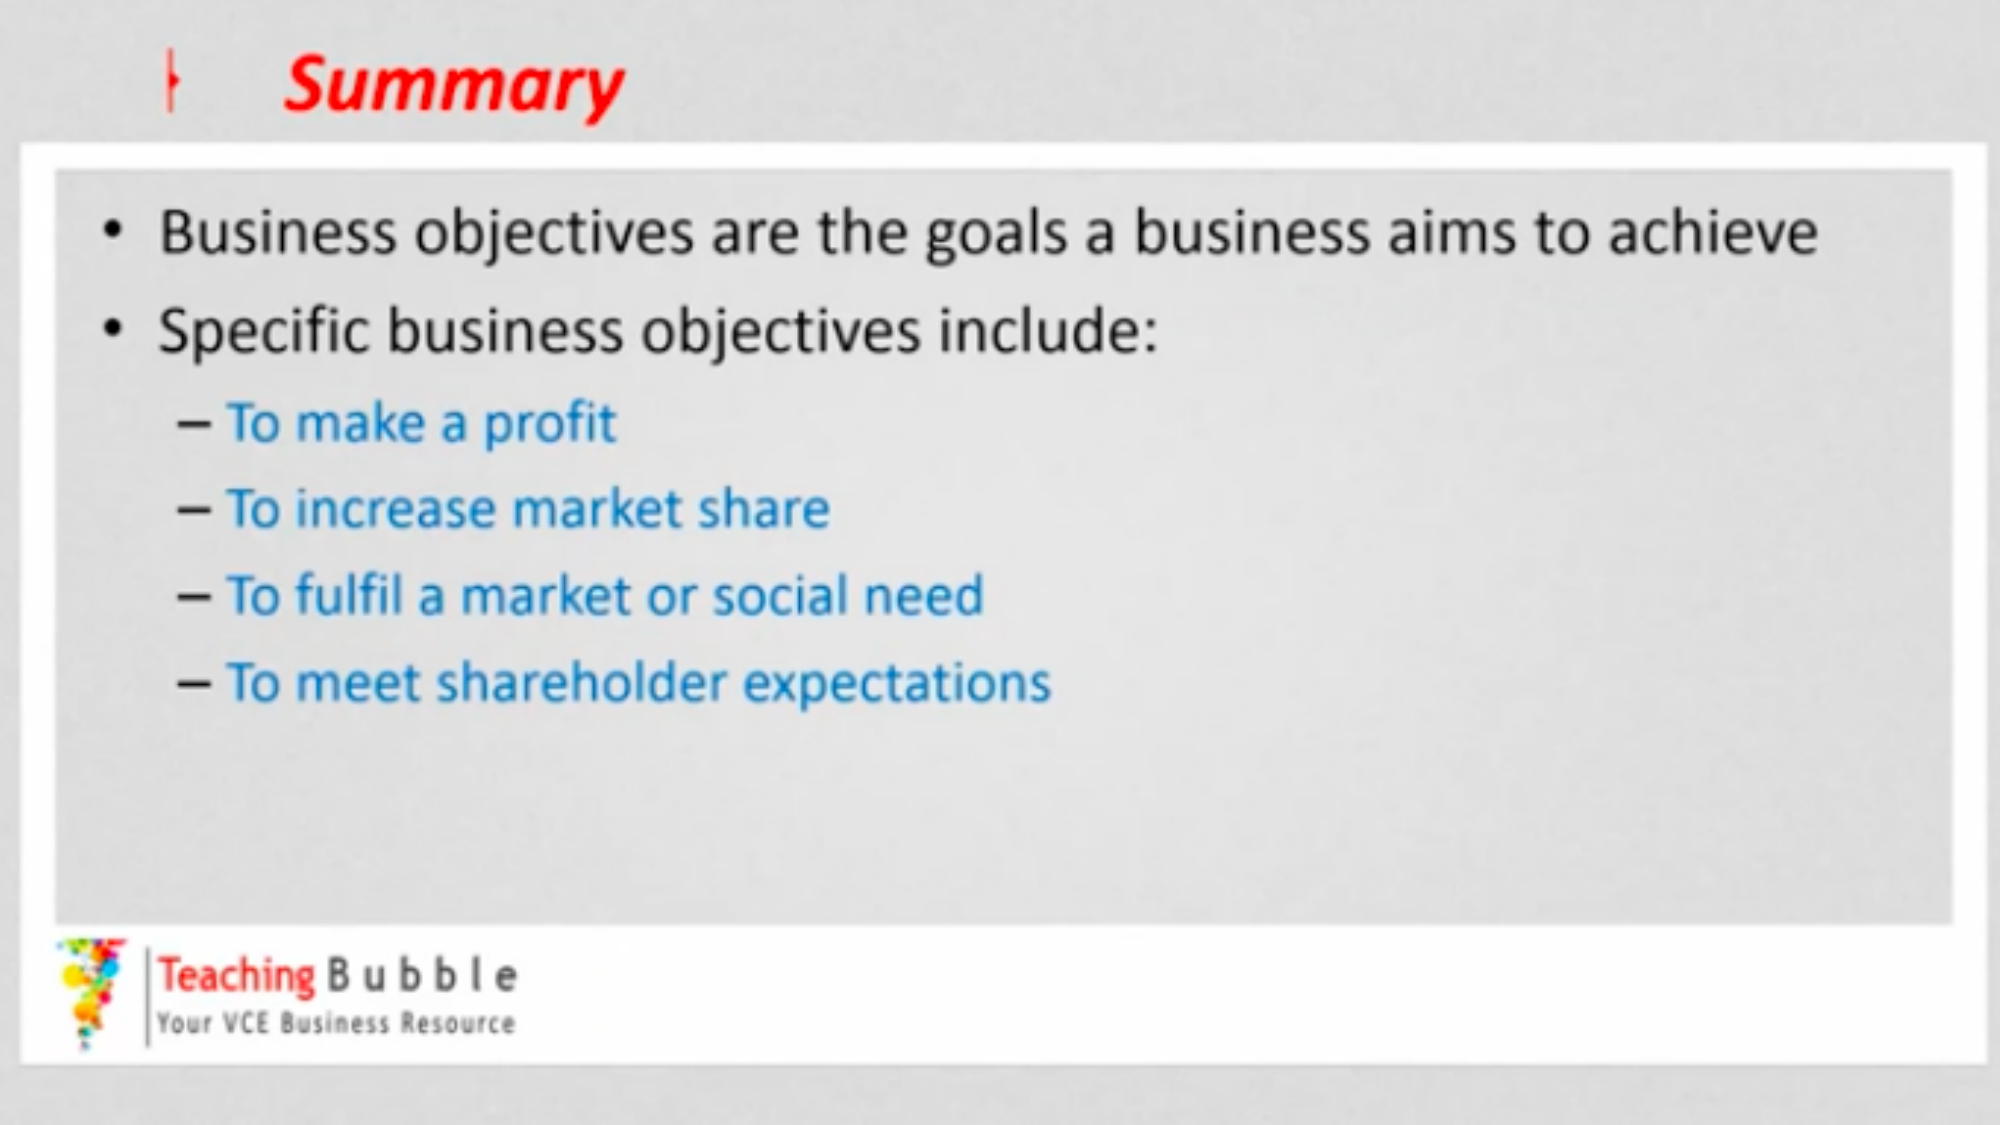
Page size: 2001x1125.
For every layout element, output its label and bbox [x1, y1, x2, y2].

list [0, 0, 2000, 1125]
